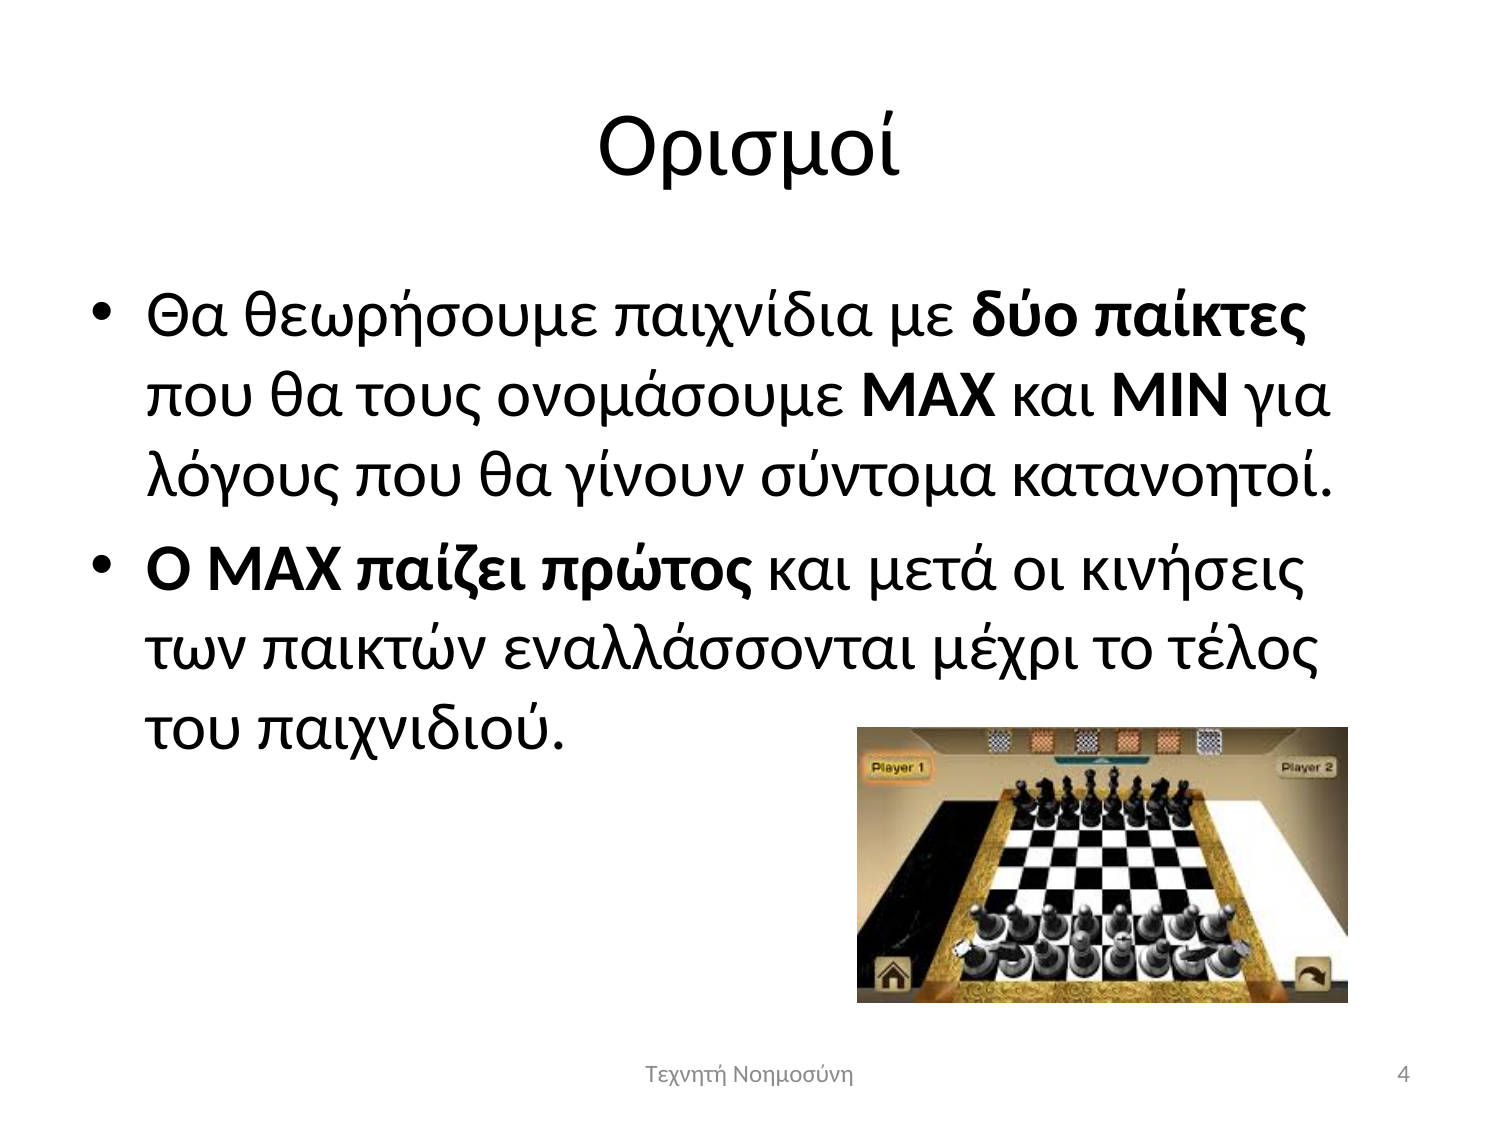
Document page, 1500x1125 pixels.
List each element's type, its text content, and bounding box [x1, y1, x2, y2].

title Ορισμοί [75, 45, 1425, 233]
picture [856, 727, 1349, 1003]
slide_number 4 [1074, 1042, 1425, 1103]
footer Τεχνητή Νοημοσύνη [512, 1042, 988, 1103]
list Θα θεωρήσουμε παιχνίδια με δύο παίκτες που θα τους ονομάσουμε ΜΑΧ και ΜΙΝ για λόγους που θα γίνουν σύντομα κατανοητοί. Ο ΜΑΧ παίζει πρώτος και μετά οι κινήσεις των παικτών εναλλάσσονται μέχρι το τέλος του παιχνιδιού. [75, 262, 1425, 1005]
